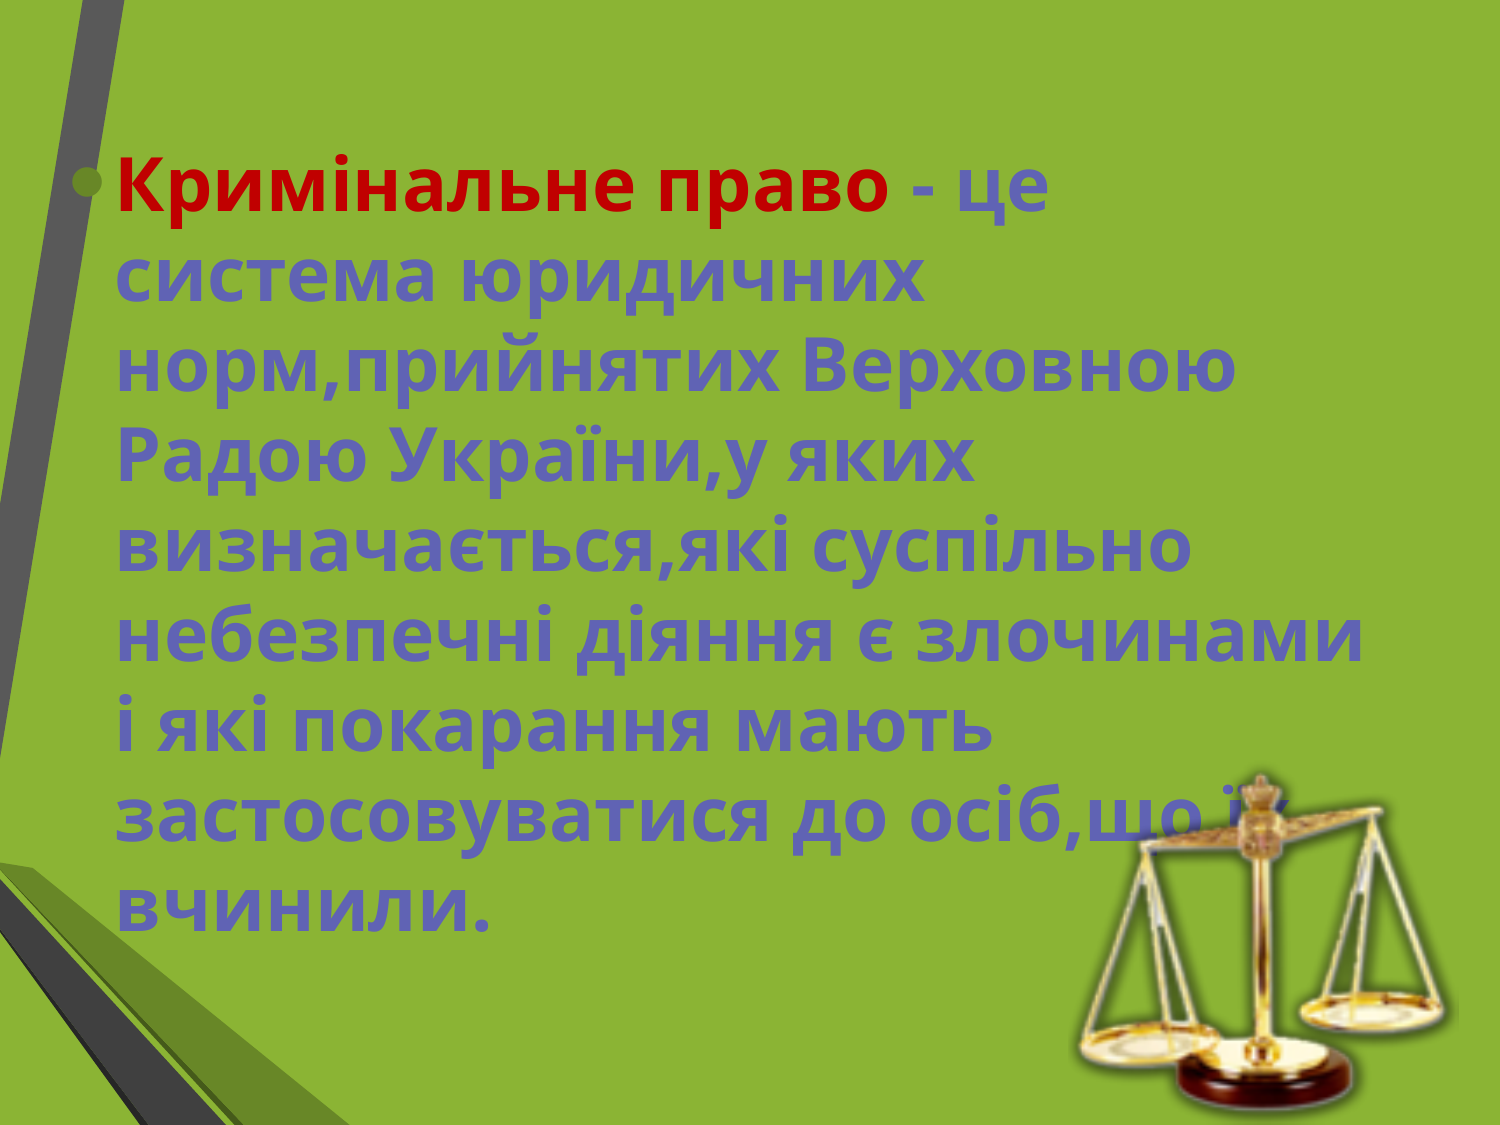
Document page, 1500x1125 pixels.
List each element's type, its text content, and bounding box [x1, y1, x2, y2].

picture [1068, 760, 1459, 1125]
list Кримінальне право - це система юридичних норм,прийнятих Верховною Радою України,у яких визначається,які суспільно небезпечні діяння є злочинами і які покарання мають застосовуватися до осіб,що їх вчинили. [53, 190, 1388, 892]
